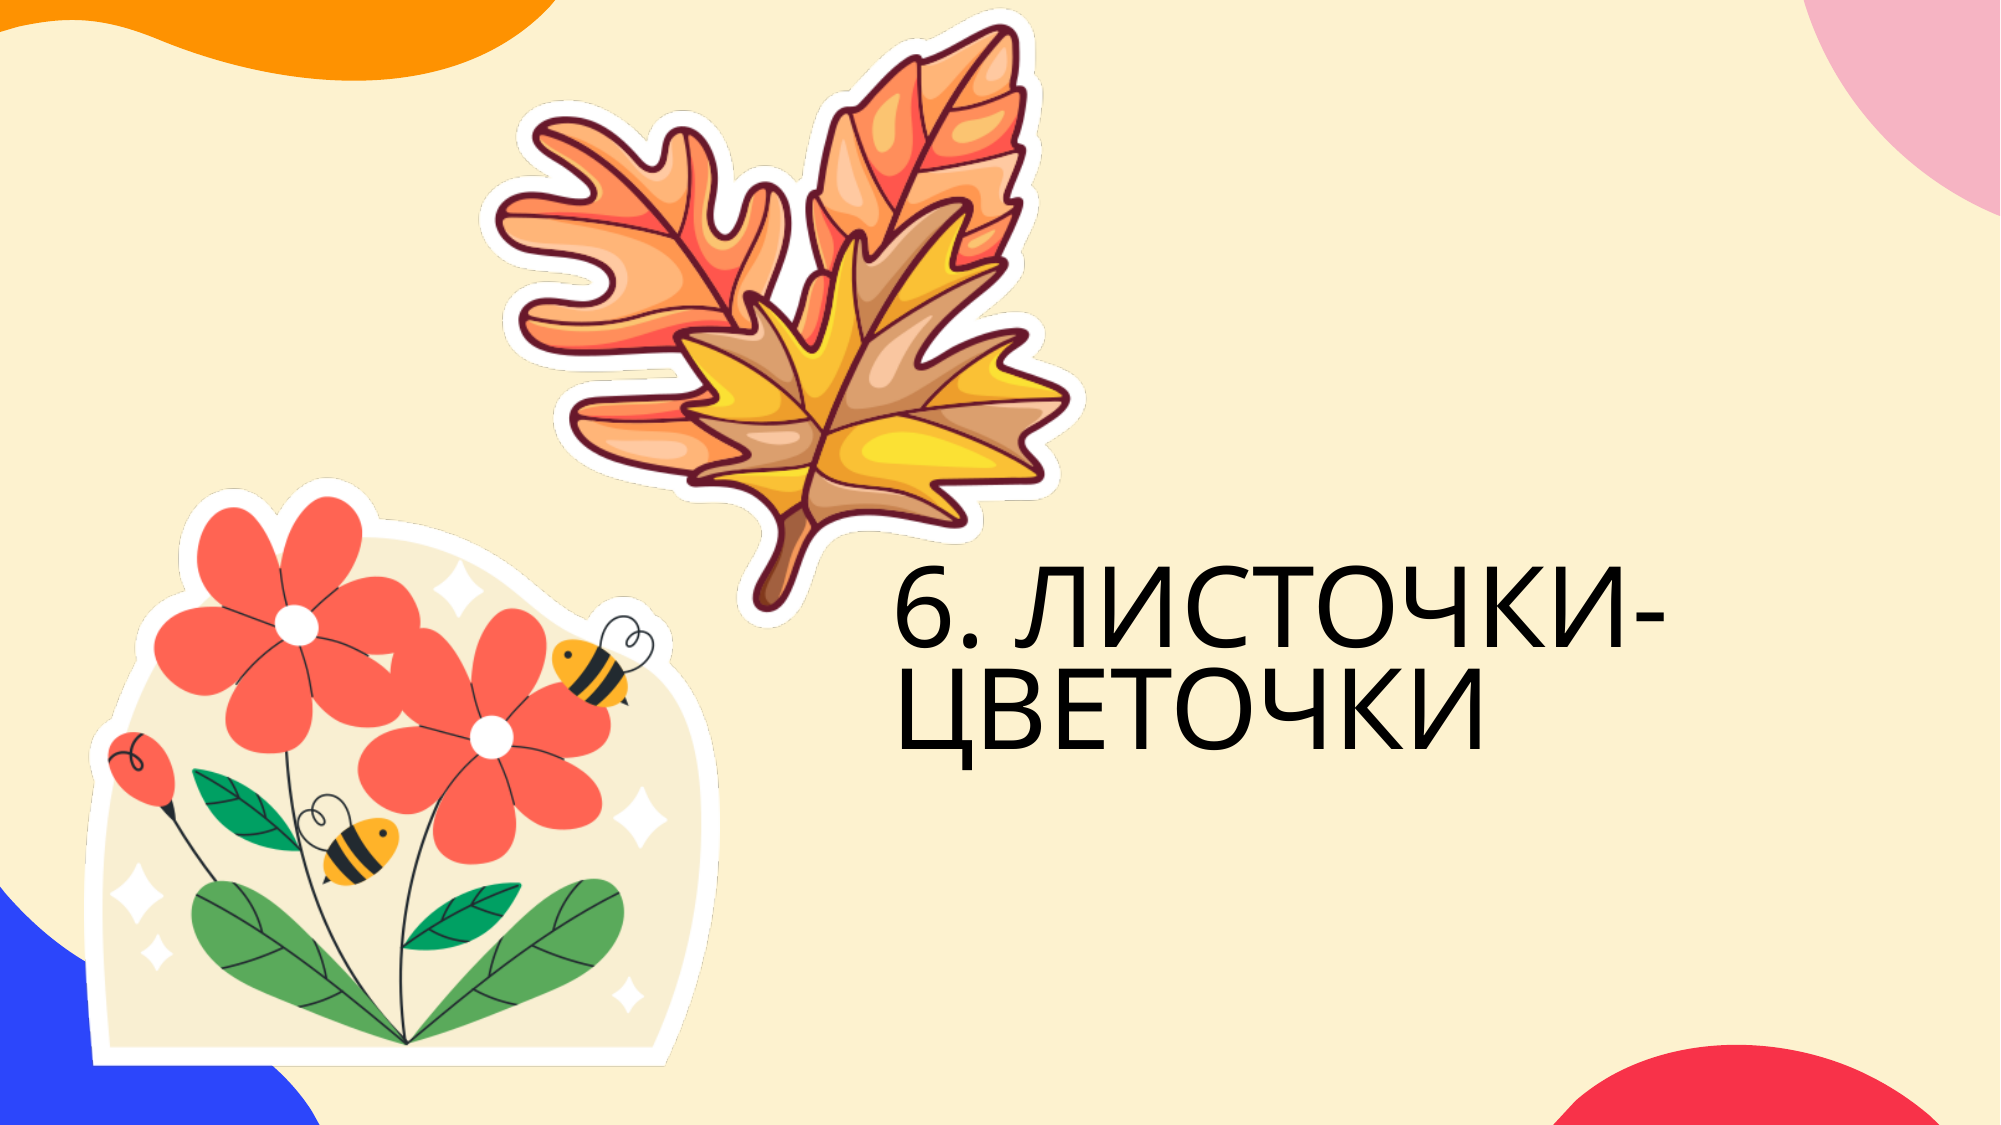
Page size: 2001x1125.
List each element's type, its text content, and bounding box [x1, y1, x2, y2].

title 6. листочки-цветочки [891, 149, 1851, 777]
picture [84, 0, 1145, 1091]
